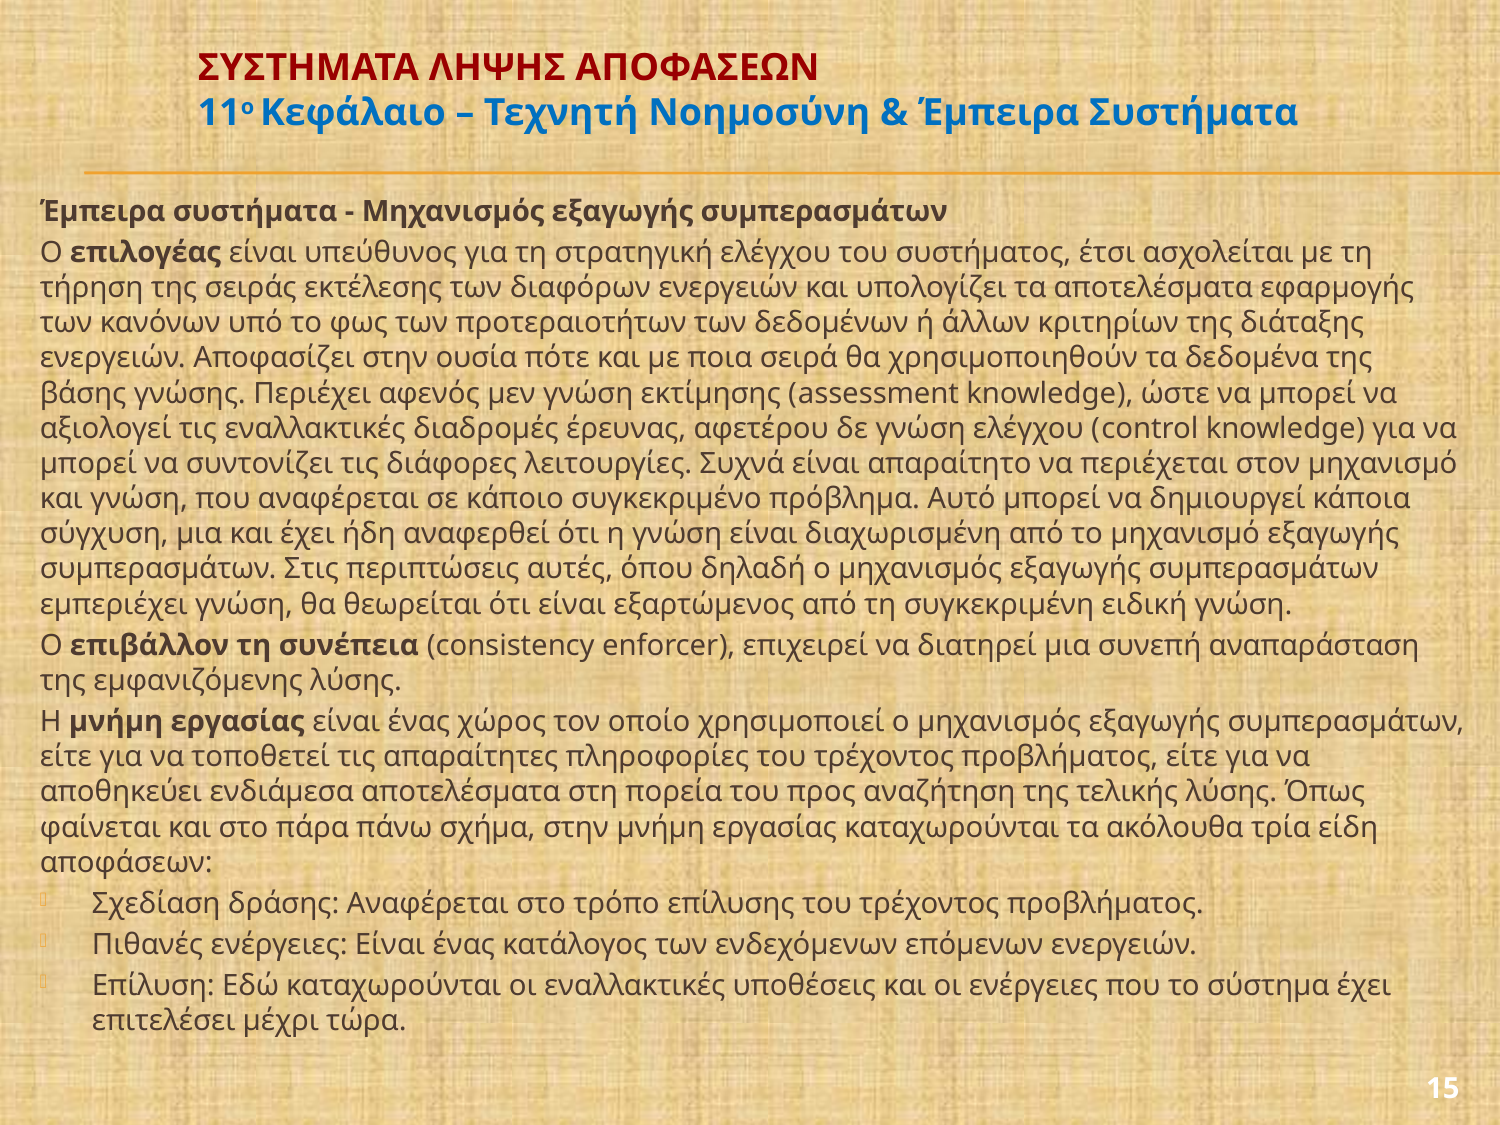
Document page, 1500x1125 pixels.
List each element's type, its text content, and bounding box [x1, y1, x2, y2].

list Έμπειρα συστήματα - Μηχανισμός εξαγωγής συμπερασμάτων Ο επιλογέας είναι υπεύθυνος για τη στρατηγική ελέγχου του συστήματος, έτσι ασχολείται με τη τήρηση της σειράς εκτέλεσης των διαφόρων ενεργειών και υπολογίζει τα αποτελέσματα εφαρμογής των κανόνων υπό το φως των προτεραιοτήτων των δεδομένων ή άλλων κριτηρίων της διάταξης ενεργειών. Αποφασίζει στην ουσία πότε και με ποια σειρά θα χρησιμοποιηθούν τα δεδομένα της βάσης γνώσης. Περιέχει αφενός μεν γνώση εκτίμησης (assessment knowledge), ώστε να μπορεί να αξιολογεί τις εναλλακτικές διαδρομές έρευνας, αφετέρου δε γνώση ελέγχου (control knowledge) για να μπορεί να συντονίζει τις διάφορες λειτουργίες. Συχνά είναι απαραίτητο να περιέχεται στον μηχανισμό και γνώση, που αναφέρεται σε κάποιο συγκεκριμένο πρόβλημα. Αυτό μπορεί να δημιουργεί κάποια σύγχυση, μια και έχει ήδη αναφερθεί ότι η γνώση είναι διαχωρισμένη από το μηχανισμό εξαγωγής συμπερασμάτων. Στις περιπτώσεις αυτές, όπου δηλαδή ο μηχανισμός εξαγωγής συμπερασμάτων εμπεριέχει γνώση, θα θεωρείται ότι είναι εξαρτώμενος από τη συγκεκριμένη ειδική γνώση. O επιβάλλον τη συνέπεια (consistency enforcer), επιχειρεί να διατηρεί μια συνεπή αναπαράσταση της εμφανιζόμενης λύσης. Η μνήμη εργασίας είναι ένας χώρος τον οποίο χρησιμοποιεί ο μηχανισμός εξαγωγής συμπερασμάτων, είτε για να τοποθετεί τις απαραίτητες πληροφορίες του τρέχοντος προβλήματος, είτε για να αποθηκεύει ενδιάμεσα αποτελέσματα στη πορεία του προς αναζήτηση της τελικής λύσης. Όπως φαίνεται και στο πάρα πάνω σχήμα, στην μνήμη εργασίας καταχωρούνται τα ακόλουθα τρία είδη αποφάσεων: Σχεδίαση δράσης: Αναφέρεται στο τρόπο επίλυσης του τρέχοντος προβλήματος. Πιθανές ενέργειες: Είναι ένας κατάλογος των ενδεχόμενων επόμενων ενεργειών. Επίλυση: Εδώ καταχωρούνται οι εναλλακτικές υποθέσεις και οι ενέργειες που το σύστημα έχει επιτελέσει μέχρι τώρα. [24, 184, 1483, 1059]
title ΣΥΣΤΗΜΑΤΑ ΛΗΨΗΣ ΑΠΟΦΑΣΕΩΝ 11ο Κεφάλαιο – Τεχνητή Νοημοσύνη & Έμπειρα Συστήματα [183, 19, 1416, 157]
picture [0, 0, 1500, 1125]
slide_number 15 [1350, 1061, 1475, 1103]
